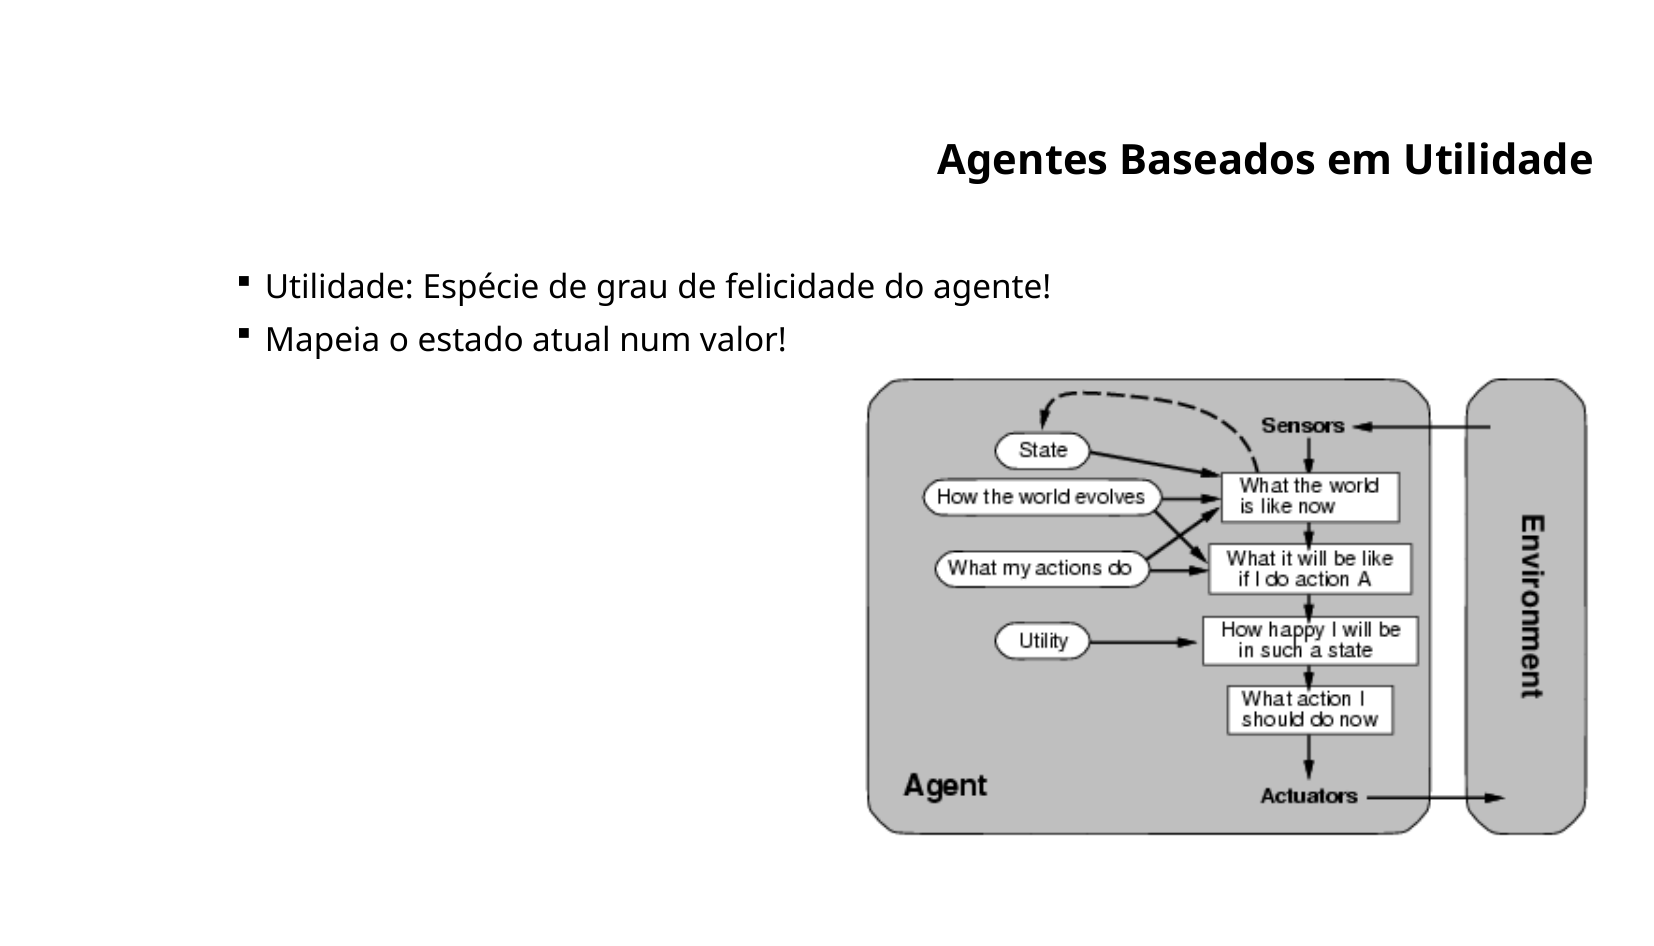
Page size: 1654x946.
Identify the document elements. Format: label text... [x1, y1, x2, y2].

list Utilidade: Espécie de grau de felicidade do agente! Mapeia o estado atual num valor! [236, 265, 1595, 886]
title Agentes Baseados em Utilidade [236, 132, 1595, 251]
picture [864, 377, 1590, 840]
